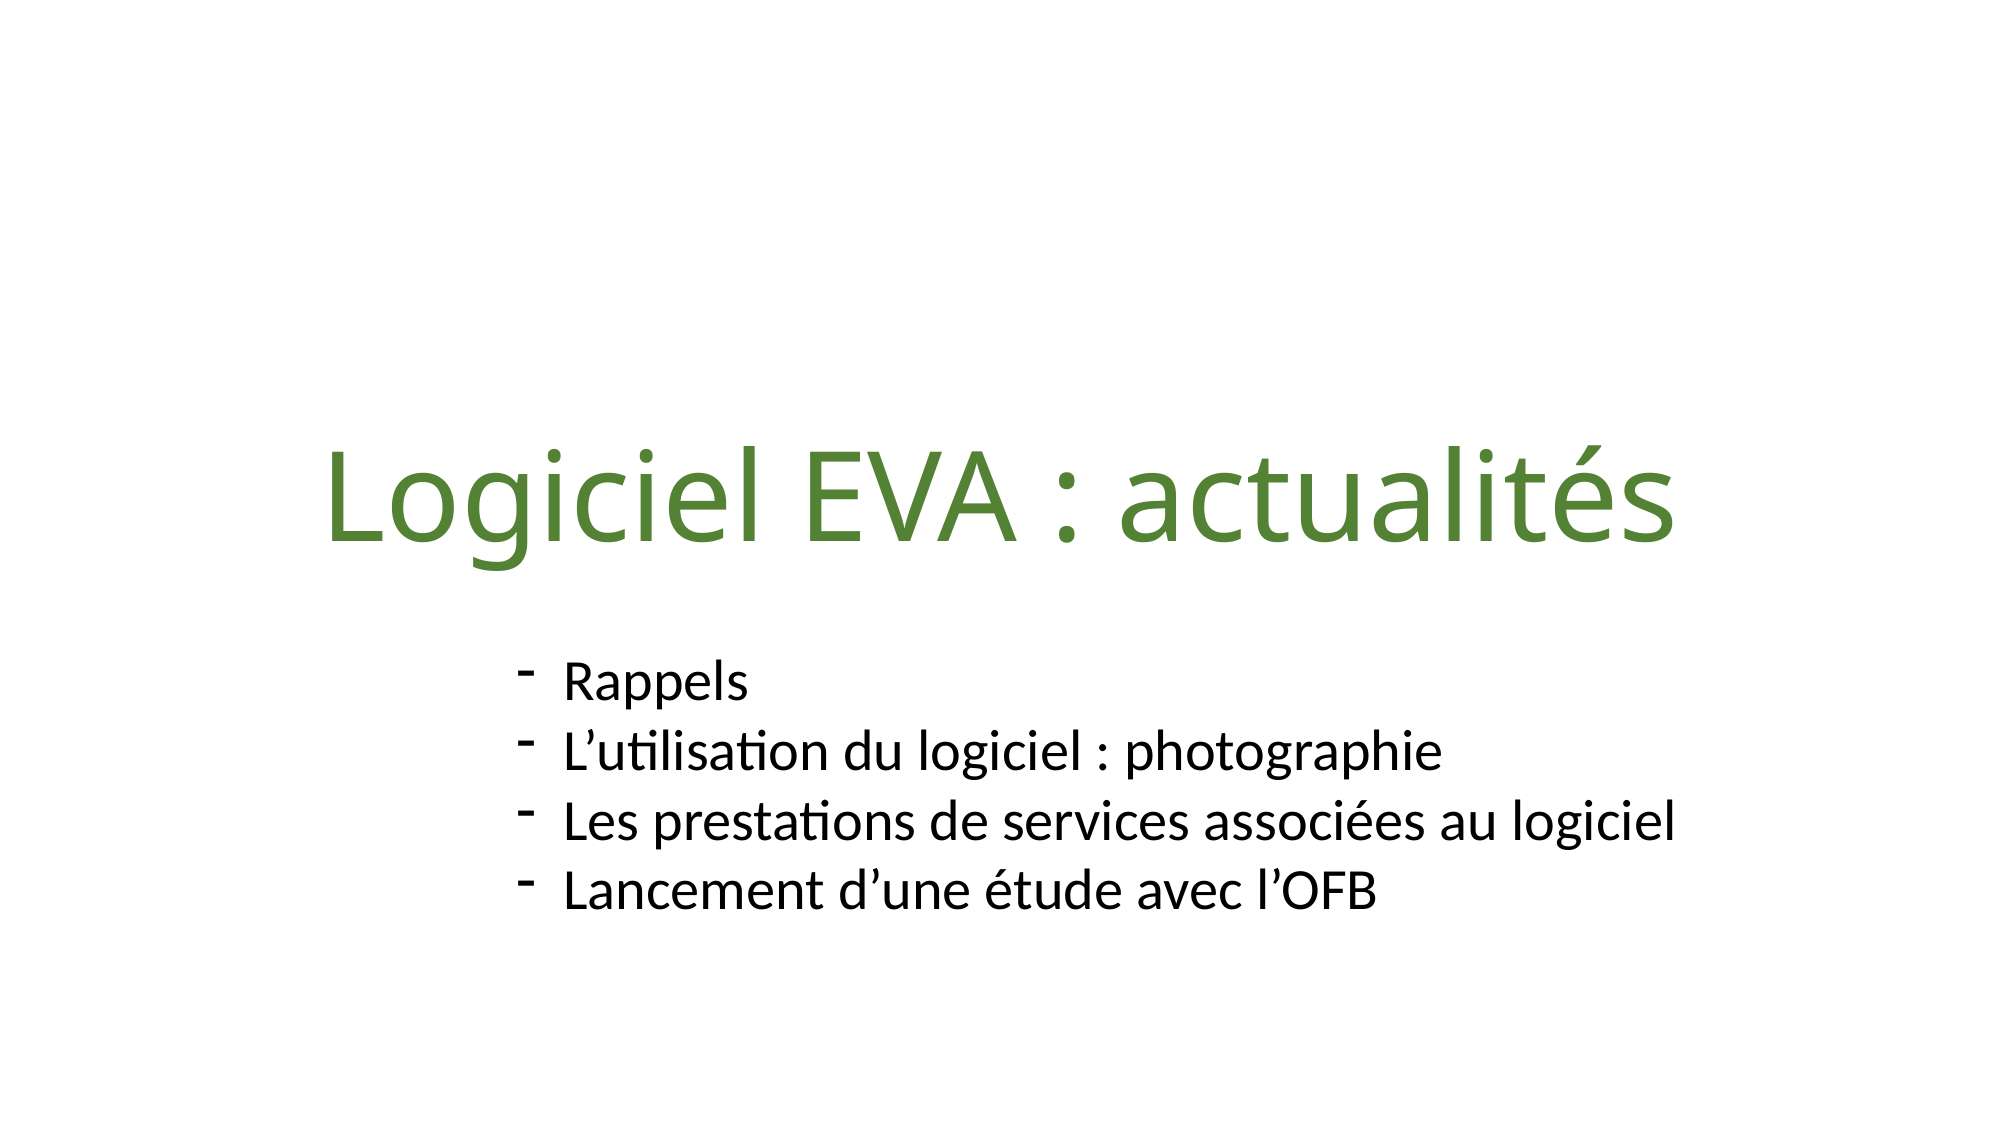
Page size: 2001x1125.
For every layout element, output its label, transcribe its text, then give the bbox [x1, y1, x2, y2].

text_box Rappels L’utilisation du logiciel : photographie Les prestations de services associées au logiciel Lancement d’une étude avec l’OFB [501, 634, 1869, 930]
title Logiciel EVA : actualités [249, 184, 1750, 576]
